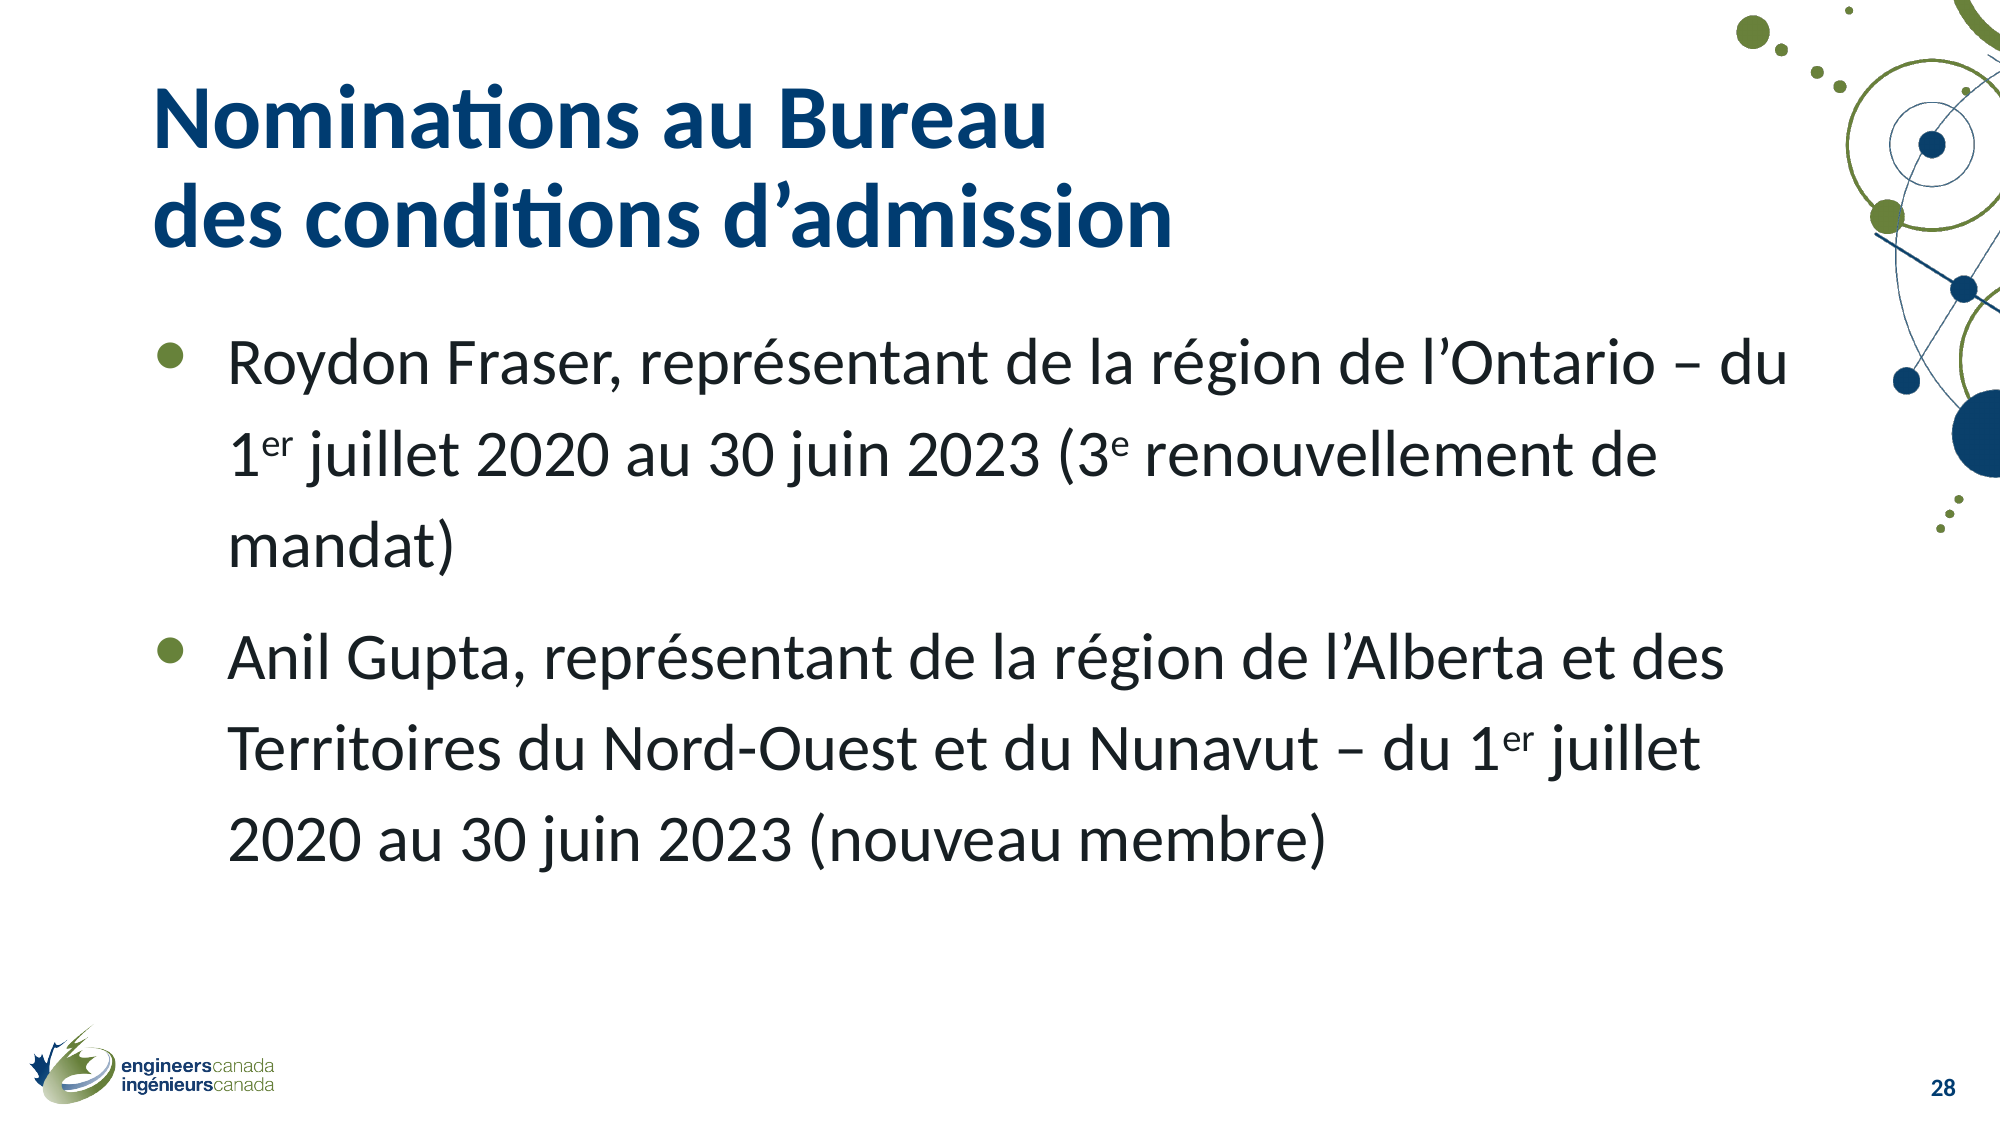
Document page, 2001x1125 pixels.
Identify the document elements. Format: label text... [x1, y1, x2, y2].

picture [1636, 0, 2000, 693]
picture [28, 1022, 275, 1106]
title Nominations au Bureau des conditions d’admission [137, 59, 1863, 278]
slide_number 28 [1898, 1070, 1972, 1103]
list Roydon Fraser, représentant de la région de l’Ontario – du 1er juillet 2020 au 30 juin 2023 (3e renouvellement de mandat) Anil Gupta, représentant de la région de l’Alberta et des Territoires du Nord-Ouest et du Nunavut – du 1er juillet 2020 au 30 juin 2023 (nouveau membre) [137, 299, 1863, 1014]
